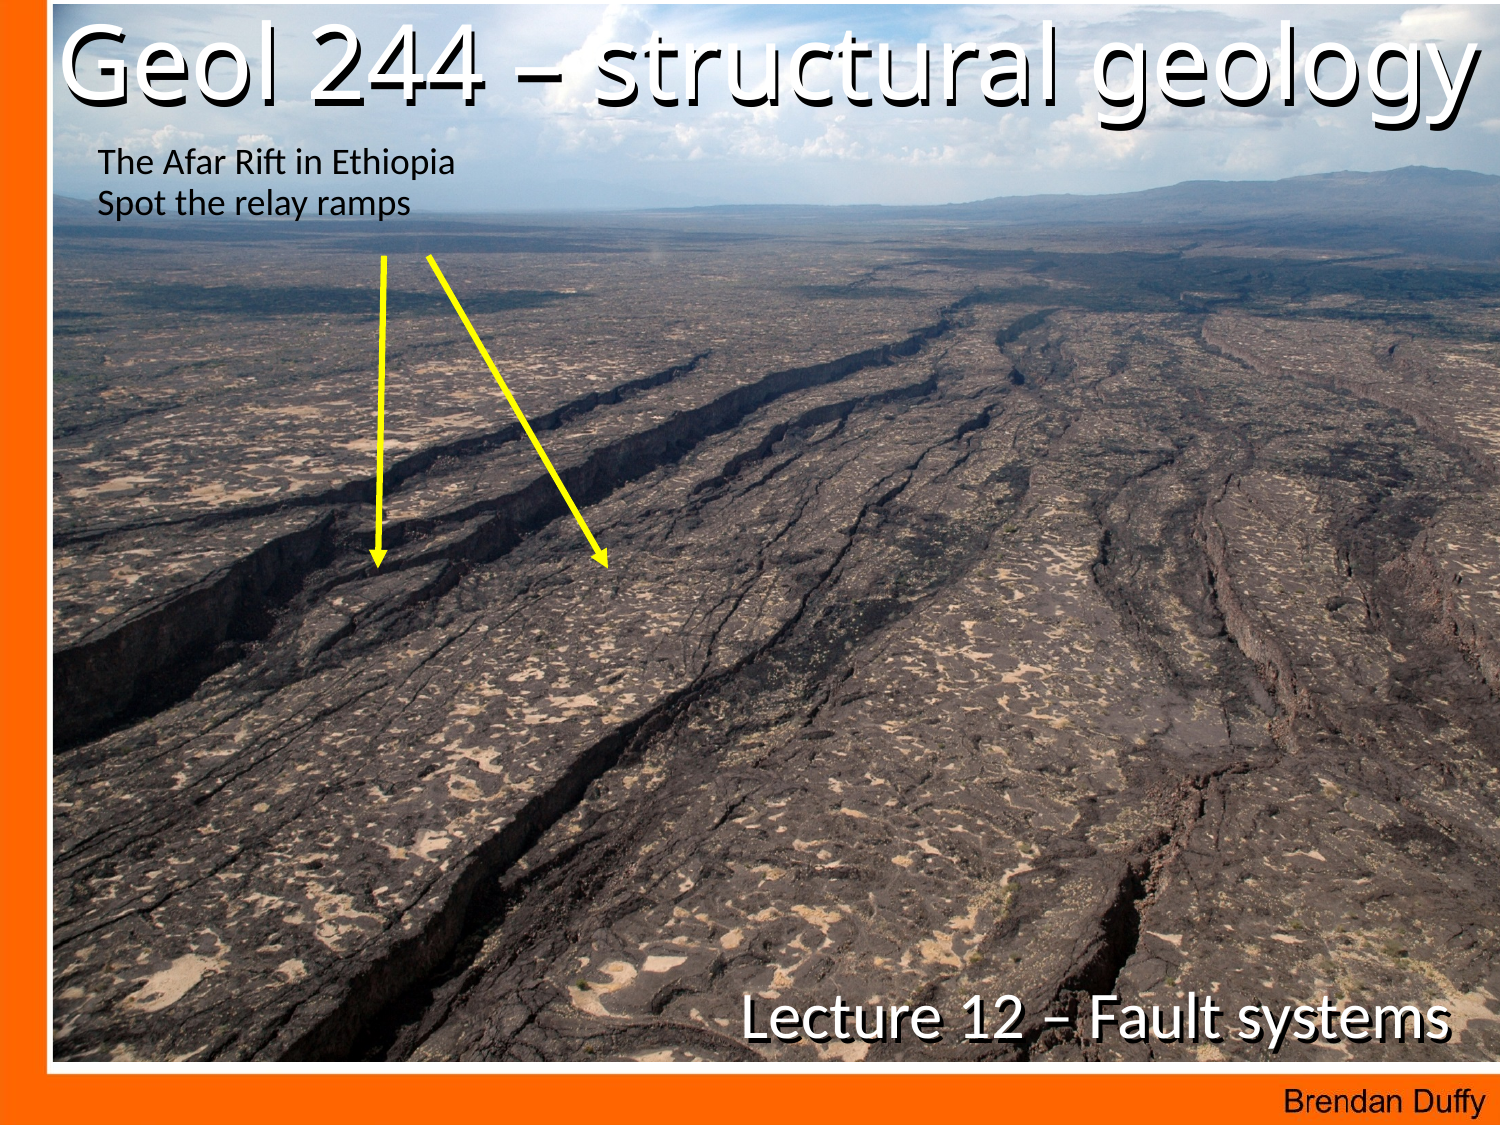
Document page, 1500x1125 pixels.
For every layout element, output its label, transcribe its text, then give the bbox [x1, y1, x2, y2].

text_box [377, 255, 384, 569]
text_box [428, 255, 608, 569]
picture [0, 0, 1500, 1125]
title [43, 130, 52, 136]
text_box Geol 244 – structural geology [39, 0, 1497, 130]
